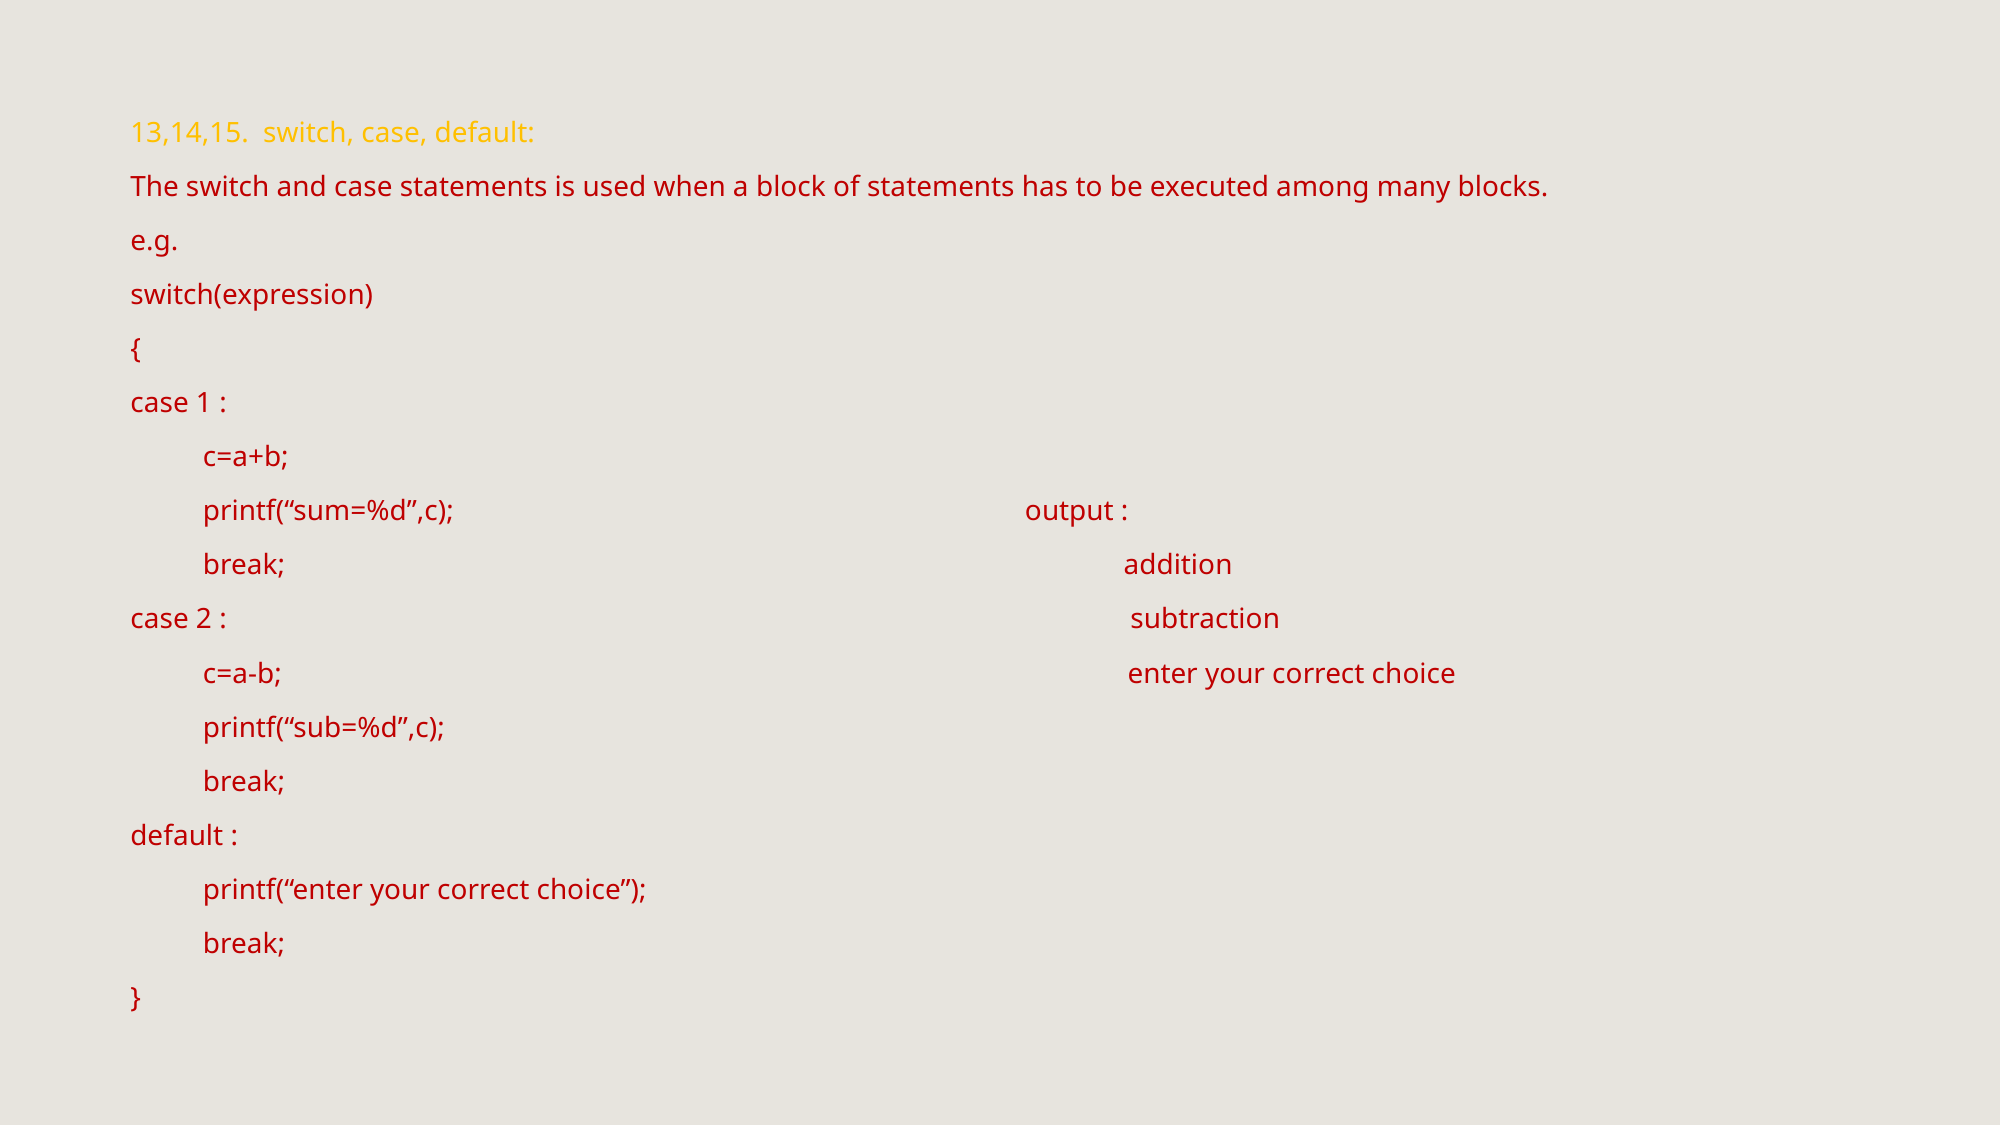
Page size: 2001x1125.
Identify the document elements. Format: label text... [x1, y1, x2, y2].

list 13,14,15. switch, case, default: The switch and case statements is used when a block of statements has to be executed among many blocks. e.g. switch(expression) { case 1 : c=a+b; printf(“sum=%d”,c); output : break; addition case 2 : subtraction c=a-b; enter your correct choice printf(“sub=%d”,c); break; default : printf(“enter your correct choice”); break; } [115, 99, 1849, 1080]
